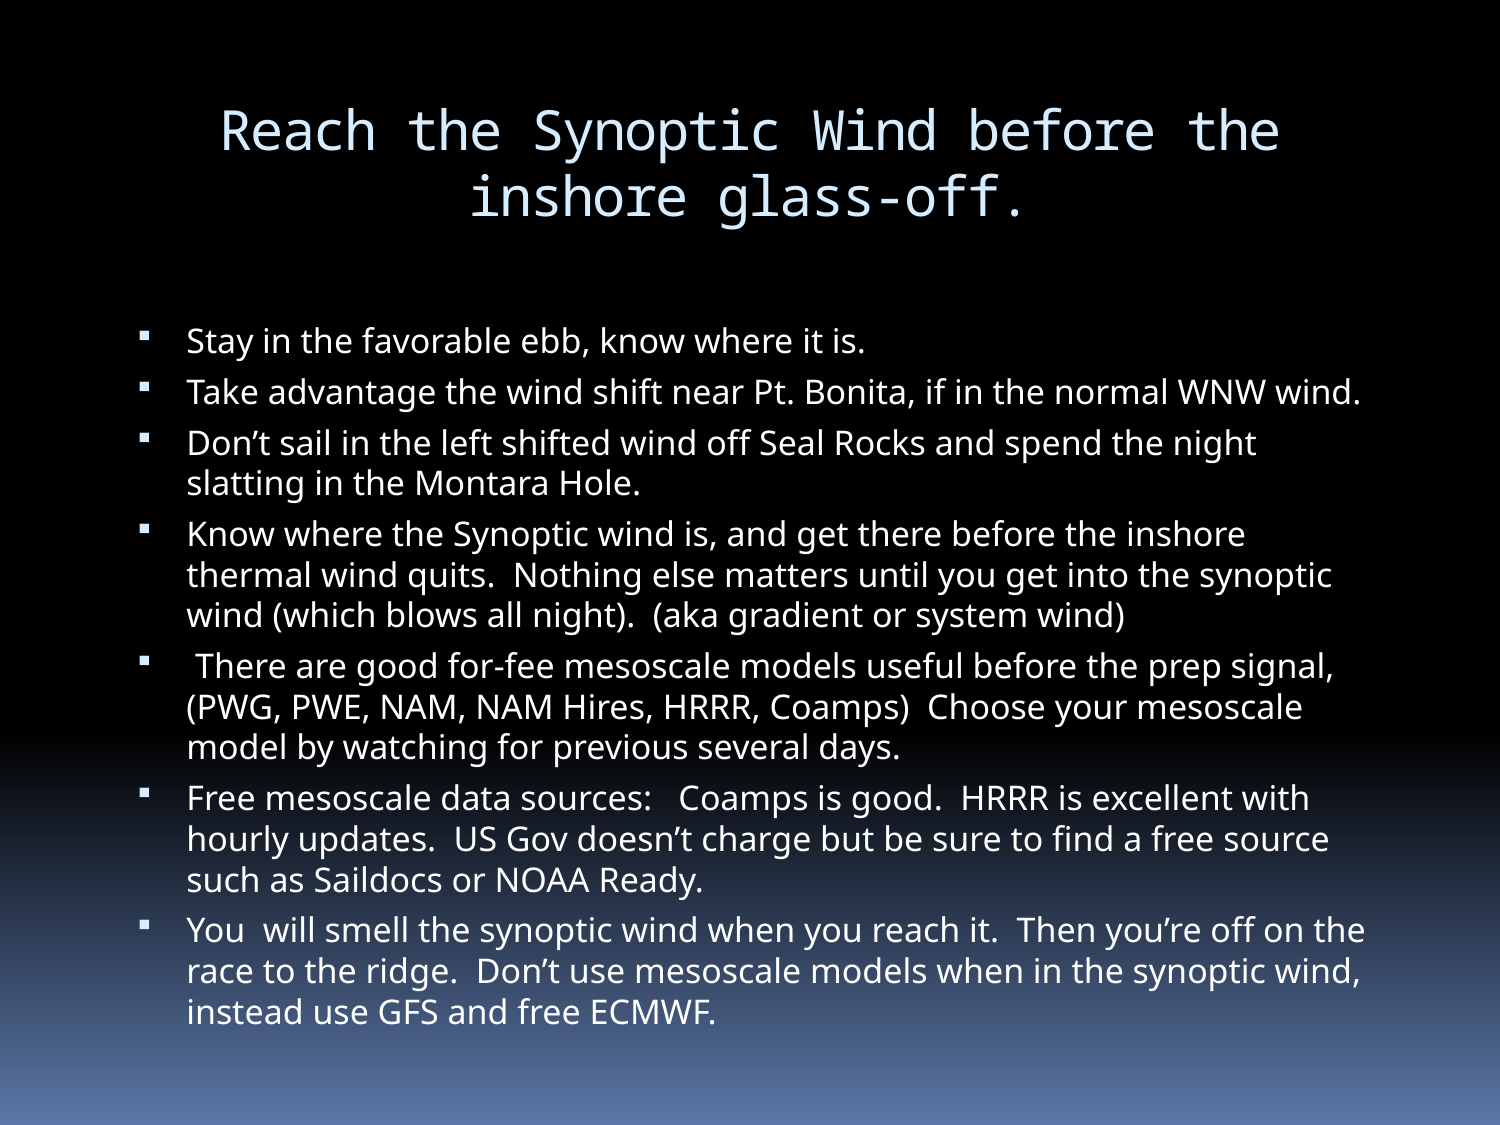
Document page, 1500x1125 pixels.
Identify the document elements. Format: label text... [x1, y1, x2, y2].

list Stay in the favorable ebb, know where it is. Take advantage the wind shift near Pt. Bonita, if in the normal WNW wind. Don’t sail in the left shifted wind off Seal Rocks and spend the night slatting in the Montara Hole. Know where the Synoptic wind is, and get there before the inshore thermal wind quits. Nothing else matters until you get into the synoptic wind (which blows all night). (aka gradient or system wind) There are good for-fee mesoscale models useful before the prep signal, (PWG, PWE, NAM, NAM Hires, HRRR, Coamps) Choose your mesoscale model by watching for previous several days. Free mesoscale data sources: Coamps is good. HRRR is excellent with hourly updates. US Gov doesn’t charge but be sure to find a free source such as Saildocs or NOAA Ready. You will smell the synoptic wind when you reach it. Then you’re off on the race to the ridge. Don’t use mesoscale models when in the synoptic wind, instead use GFS and free ECMWF. [112, 312, 1388, 1088]
title Reach the Synoptic Wind before the inshore glass-off. [112, 87, 1388, 238]
